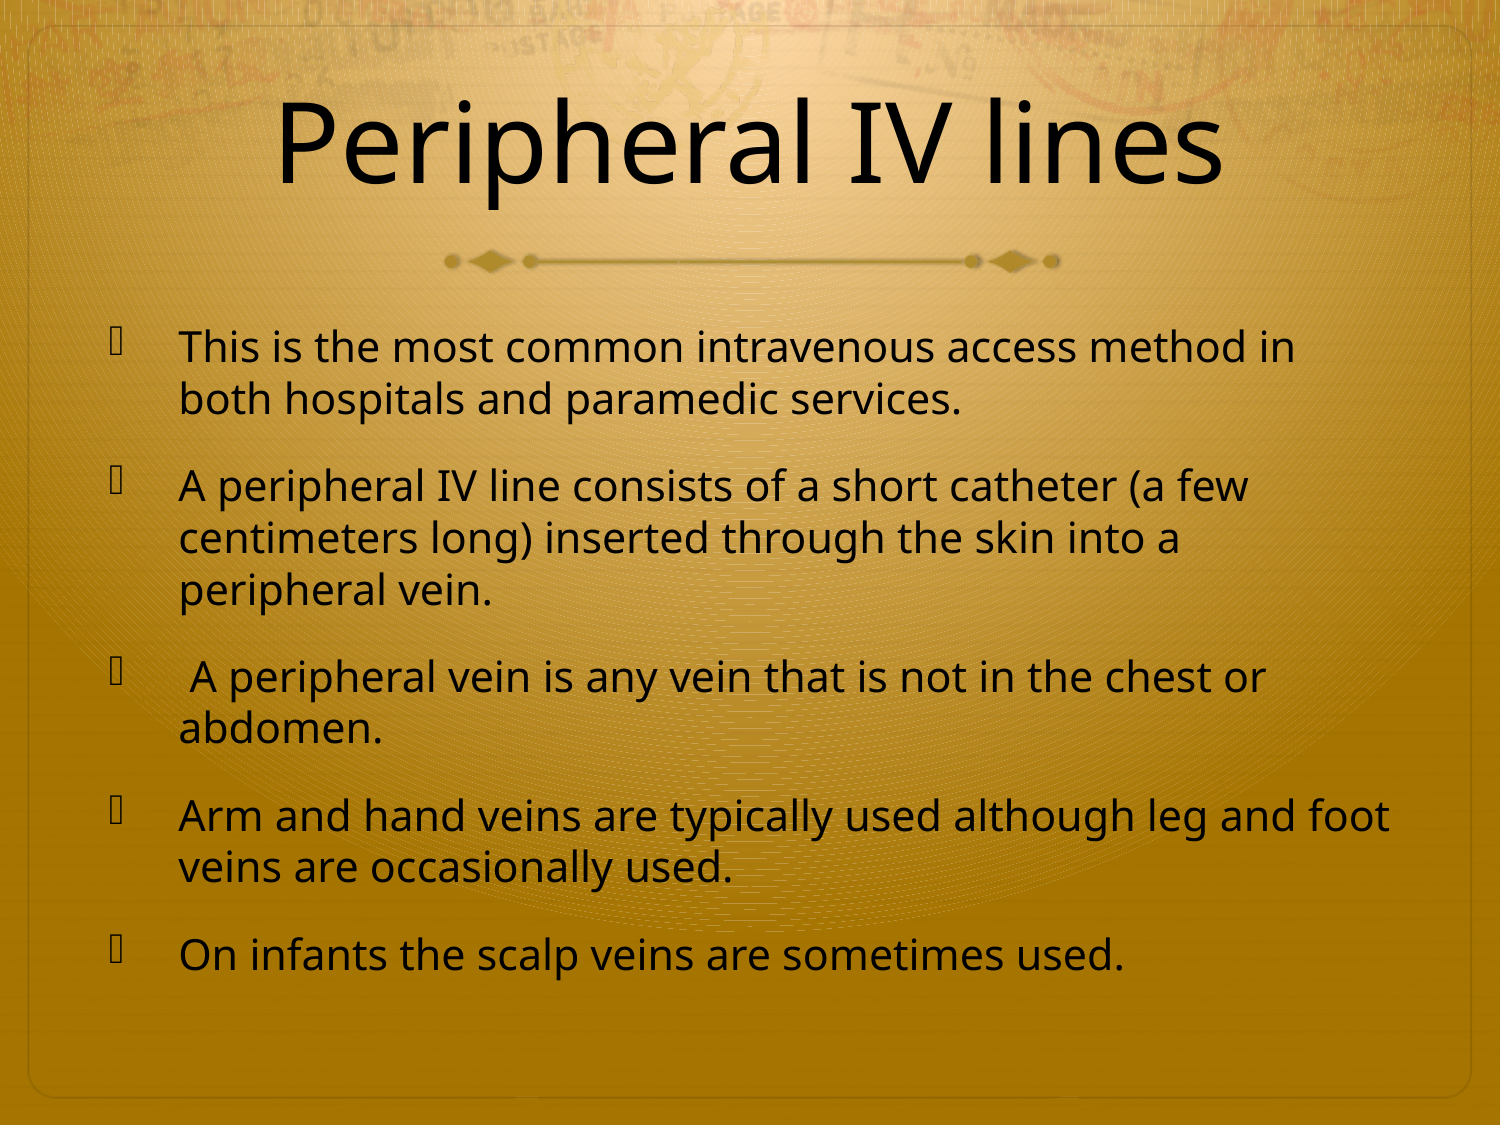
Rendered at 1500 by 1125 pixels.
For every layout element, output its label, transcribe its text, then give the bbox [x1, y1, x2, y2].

list This is the most common intravenous access method in both hospitals and paramedic services. A peripheral IV line consists of a short catheter (a few centimeters long) inserted through the skin into a peripheral vein. A peripheral vein is any vein that is not in the chest or abdomen. Arm and hand veins are typically used although leg and foot veins are occasionally used. On infants the scalp veins are sometimes used. [93, 312, 1407, 988]
picture [0, 0, 1500, 1125]
title Peripheral IV lines [93, 45, 1407, 233]
